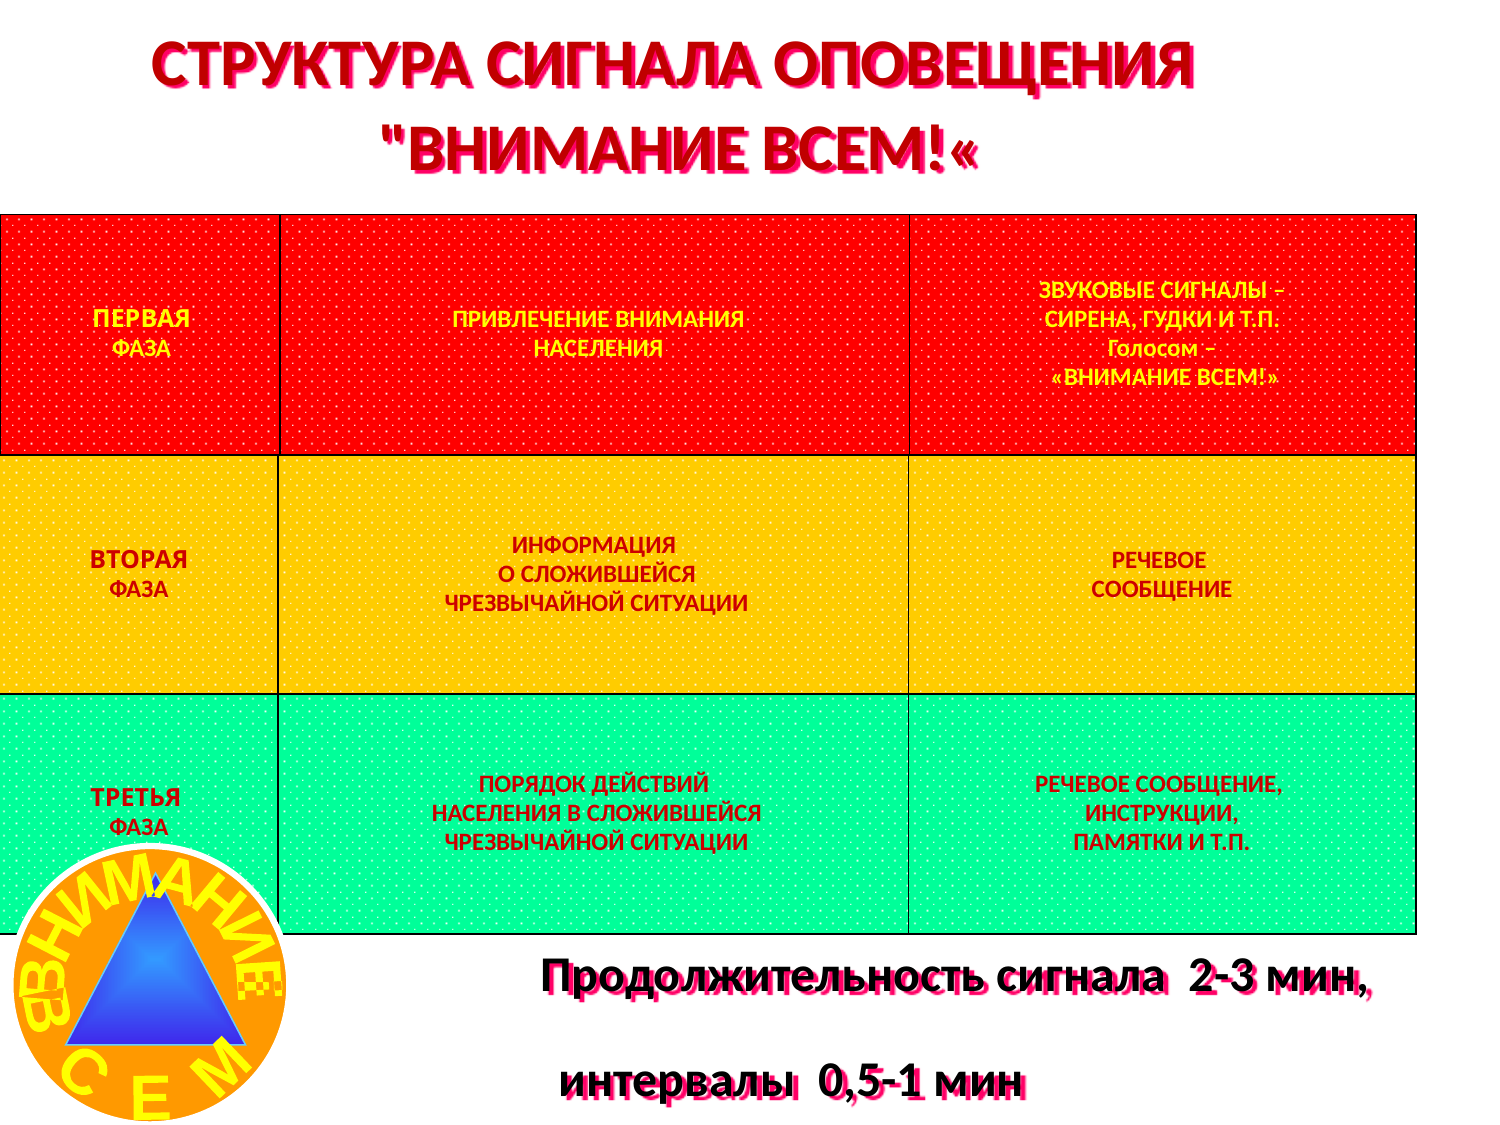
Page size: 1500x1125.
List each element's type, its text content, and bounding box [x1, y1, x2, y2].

text_box [111, 1119, 189, 1125]
text_box СТРУКТУРА СИГНАЛА ОПОВЕЩЕНИЯ "ВНИМАНИЕ ВСЕМ!« Продолжительность сигнала 2-3 мин, интервалы 0,5-1 мин [0, 20, 1424, 1115]
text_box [0, 455, 1416, 693]
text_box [0, 214, 1417, 455]
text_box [0, 693, 1416, 935]
